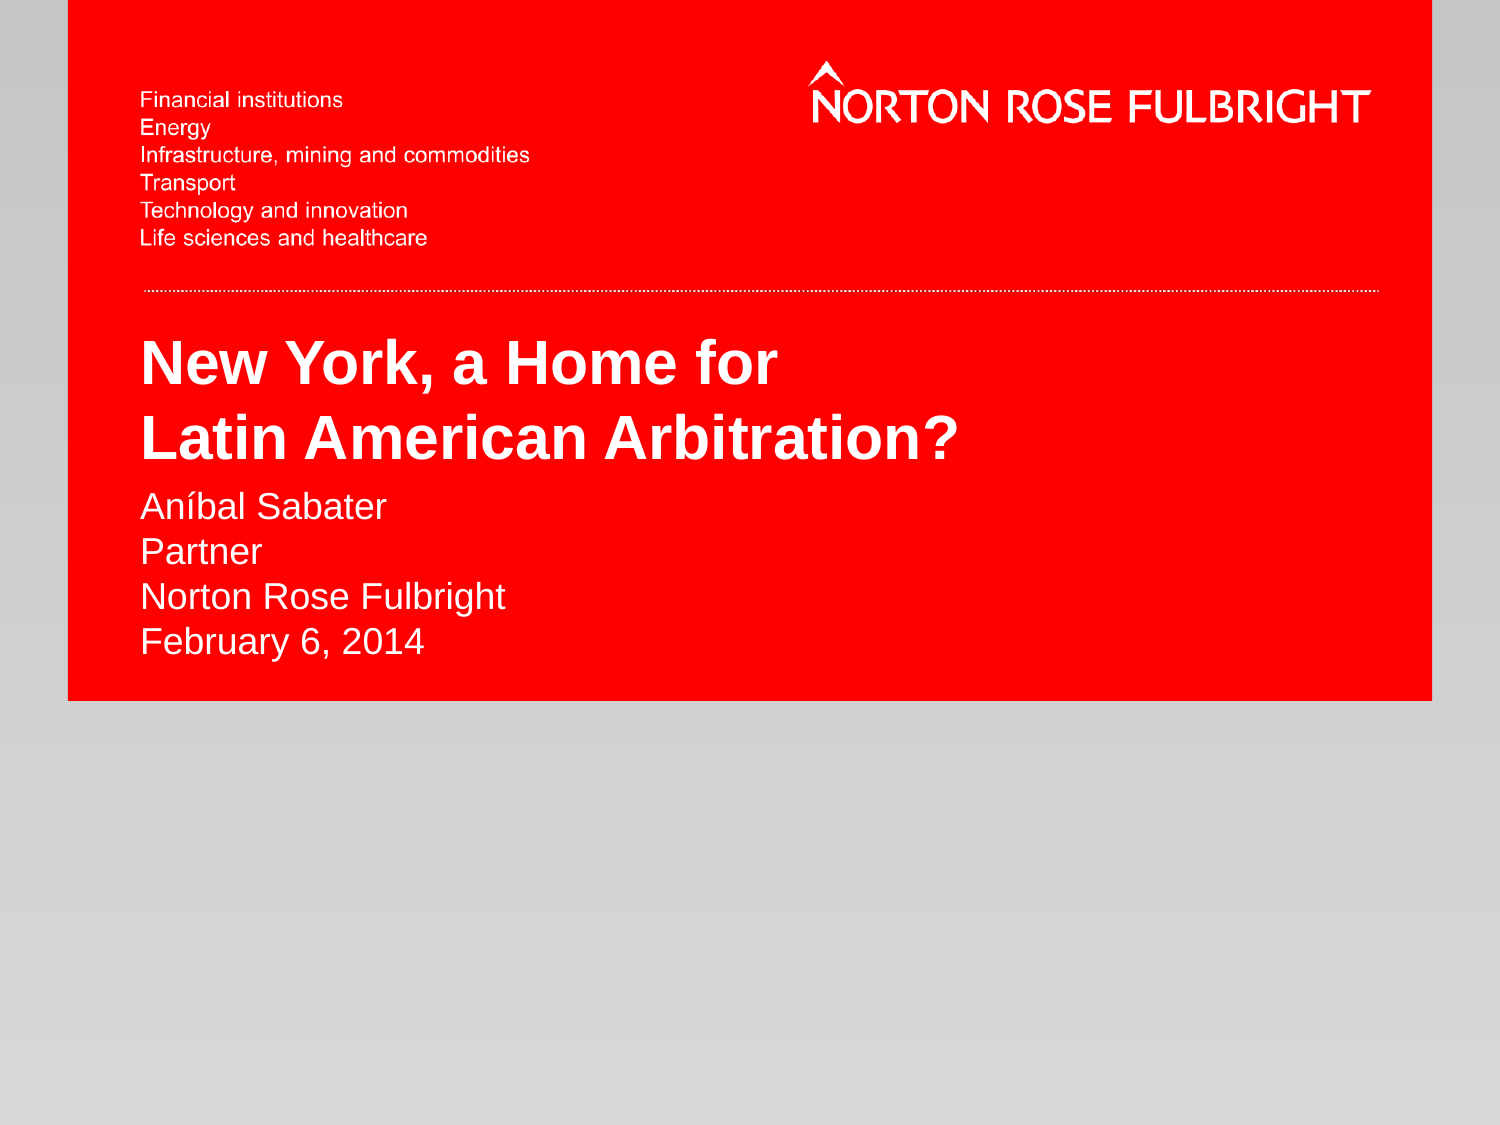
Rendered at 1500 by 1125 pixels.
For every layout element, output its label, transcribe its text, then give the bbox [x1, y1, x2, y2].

list Aníbal Sabater Partner Norton Rose Fulbright February 6, 2014 [139, 482, 1381, 772]
title New York, a Home for Latin American Arbitration? [139, 321, 1381, 399]
